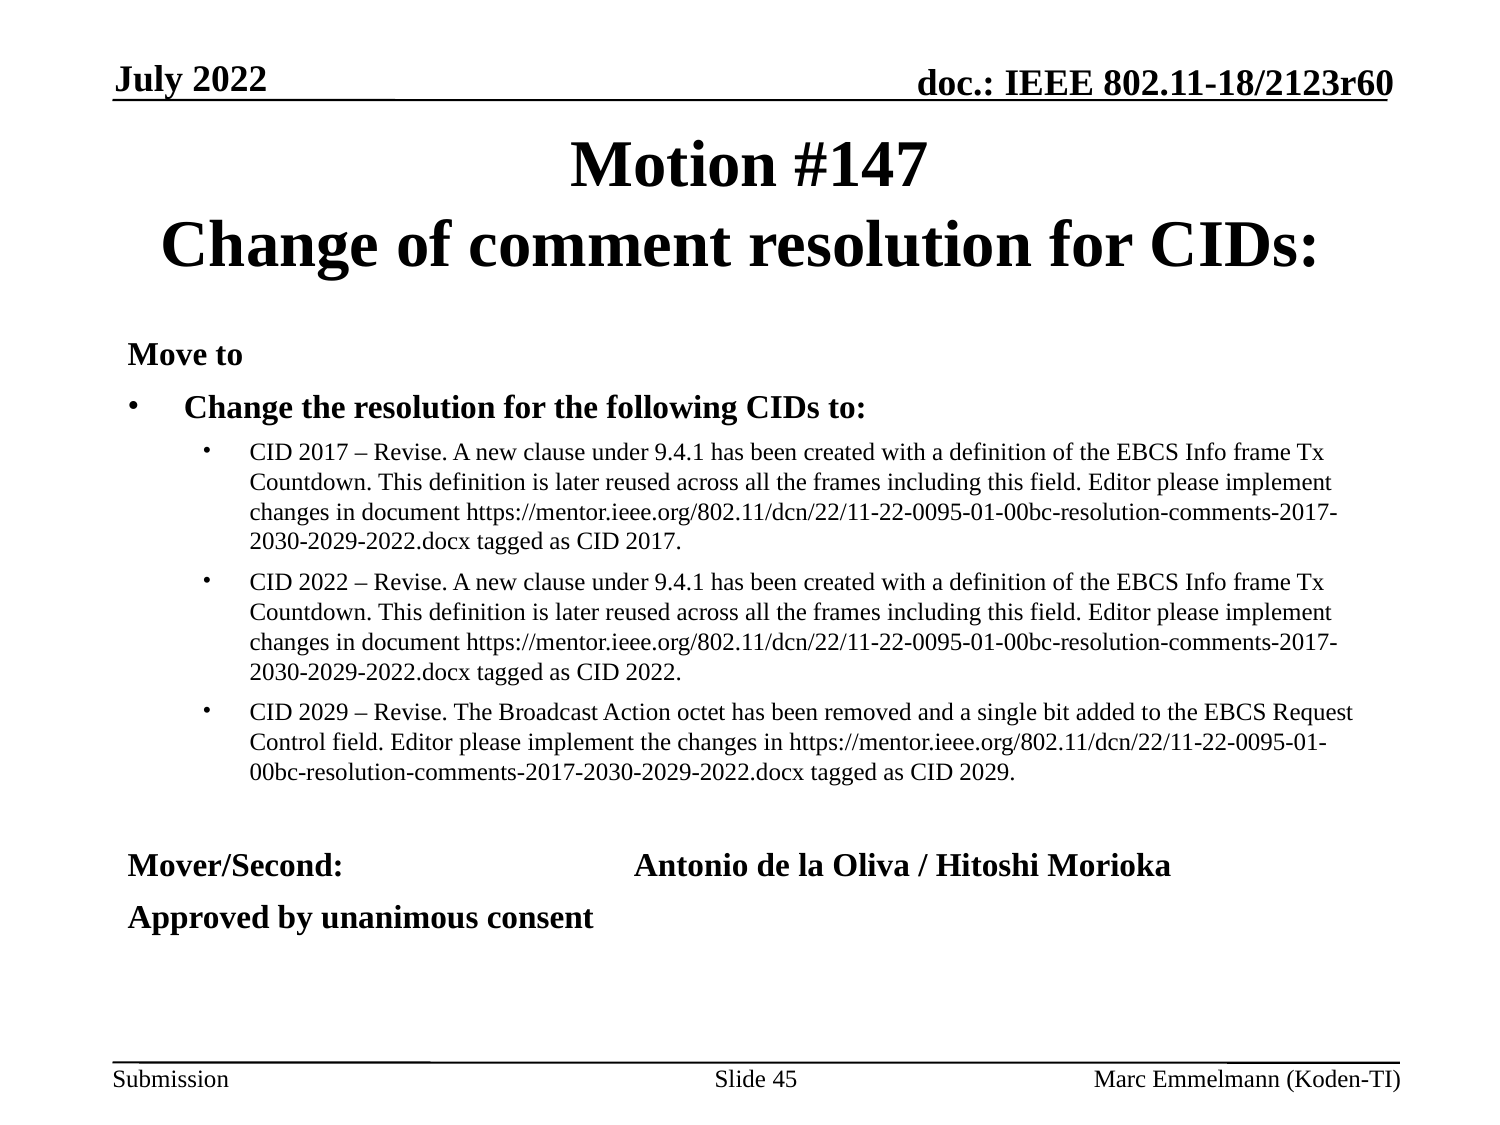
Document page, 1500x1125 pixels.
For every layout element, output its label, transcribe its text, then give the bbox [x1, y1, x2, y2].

title Motion #147 Change of comment resolution for CIDs: [112, 112, 1388, 288]
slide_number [114, 54, 423, 100]
list Move to Change the resolution for the following CIDs to: CID 2017 – Revise. A new clause under 9.4.1 has been created with a definition of the EBCS Info frame Tx Countdown. This definition is later reused across all the frames including this field. Editor please implement changes in document https://mentor.ieee.org/802.11/dcn/22/11-22-0095-01-00bc-resolution-comments-2017-2030-2029-2022.docx tagged as CID 2017. CID 2022 – Revise. A new clause under 9.4.1 has been created with a definition of the EBCS Info frame Tx Countdown. This definition is later reused across all the frames including this field. Editor please implement changes in document https://mentor.ieee.org/802.11/dcn/22/11-22-0095-01-00bc-resolution-comments-2017-2030-2029-2022.docx tagged as CID 2022. CID 2029 – Revise. The Broadcast Action octet has been removed and a single bit added to the EBCS Request Control field. Editor please implement the changes in https://mentor.ieee.org/802.11/dcn/22/11-22-0095-01-00bc-resolution-comments-2017-2030-2029-2022.docx tagged as CID 2029. Mover/Second: Antonio de la Oliva / Hitoshi Morioka Approved by unanimous consent [112, 324, 1388, 1000]
slide_number Slide 45 [712, 1061, 800, 1123]
footer Marc Emmelmann (Koden-TI) [878, 1061, 1402, 1093]
